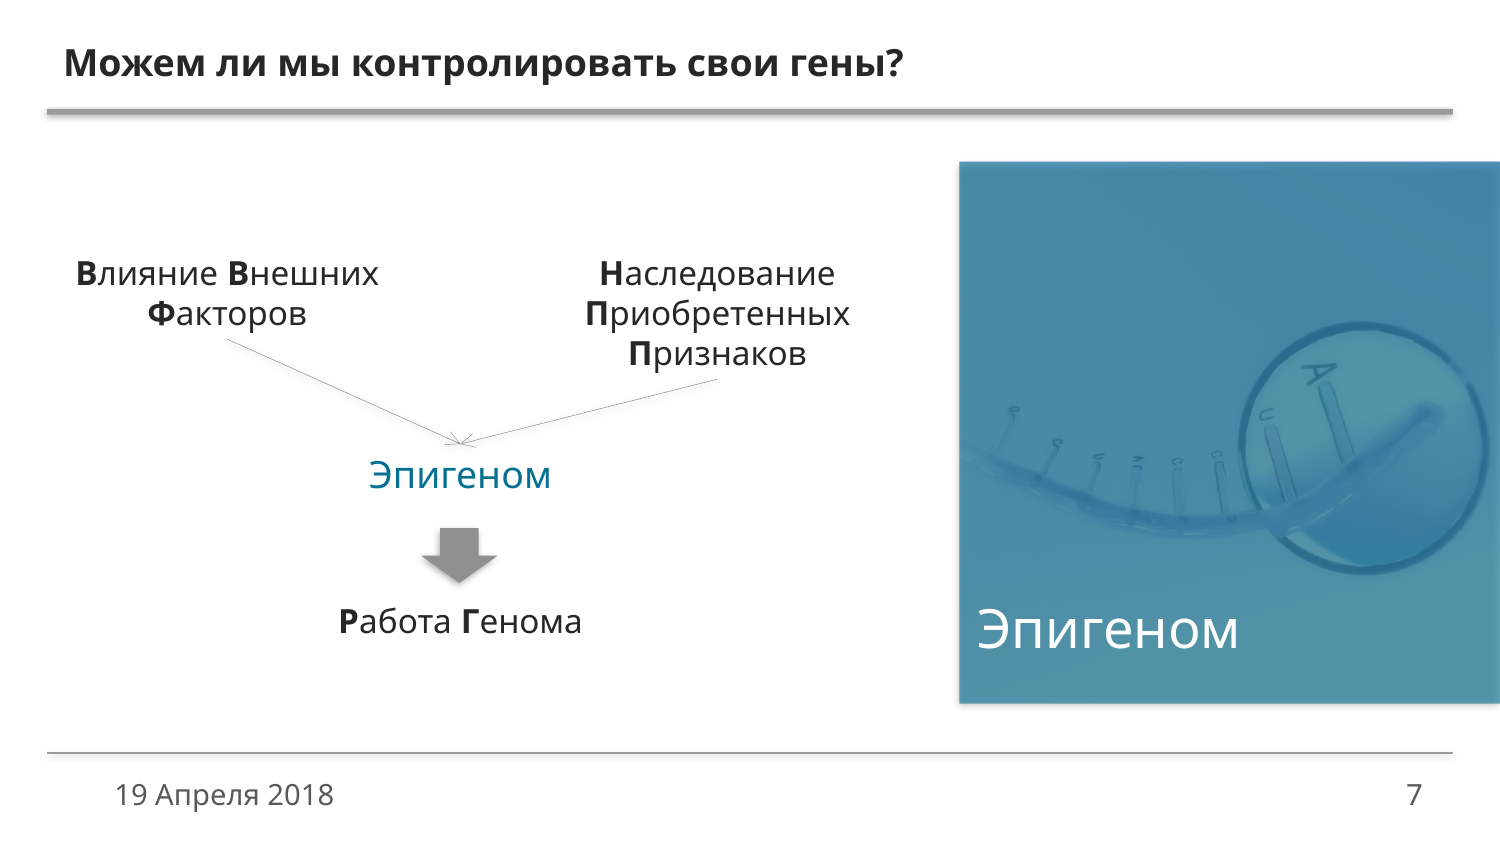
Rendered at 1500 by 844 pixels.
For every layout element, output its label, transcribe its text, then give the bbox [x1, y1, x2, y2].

text_box 19 Апреля 2018 [53, 768, 396, 819]
text_box [46, 108, 1454, 115]
text_box Наследование Приобретенных Признаков [501, 244, 934, 380]
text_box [460, 340, 718, 445]
text_box Можем ли мы контролировать свои гены? [48, 31, 1453, 92]
picture [959, 161, 1500, 703]
text_box 7 [1375, 768, 1453, 819]
text_box [420, 527, 499, 584]
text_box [226, 340, 458, 445]
text_box Влияние Внешних Факторов [41, 244, 414, 340]
text_box Эпигеном [236, 453, 685, 504]
text_box Работа Генома [245, 592, 677, 648]
